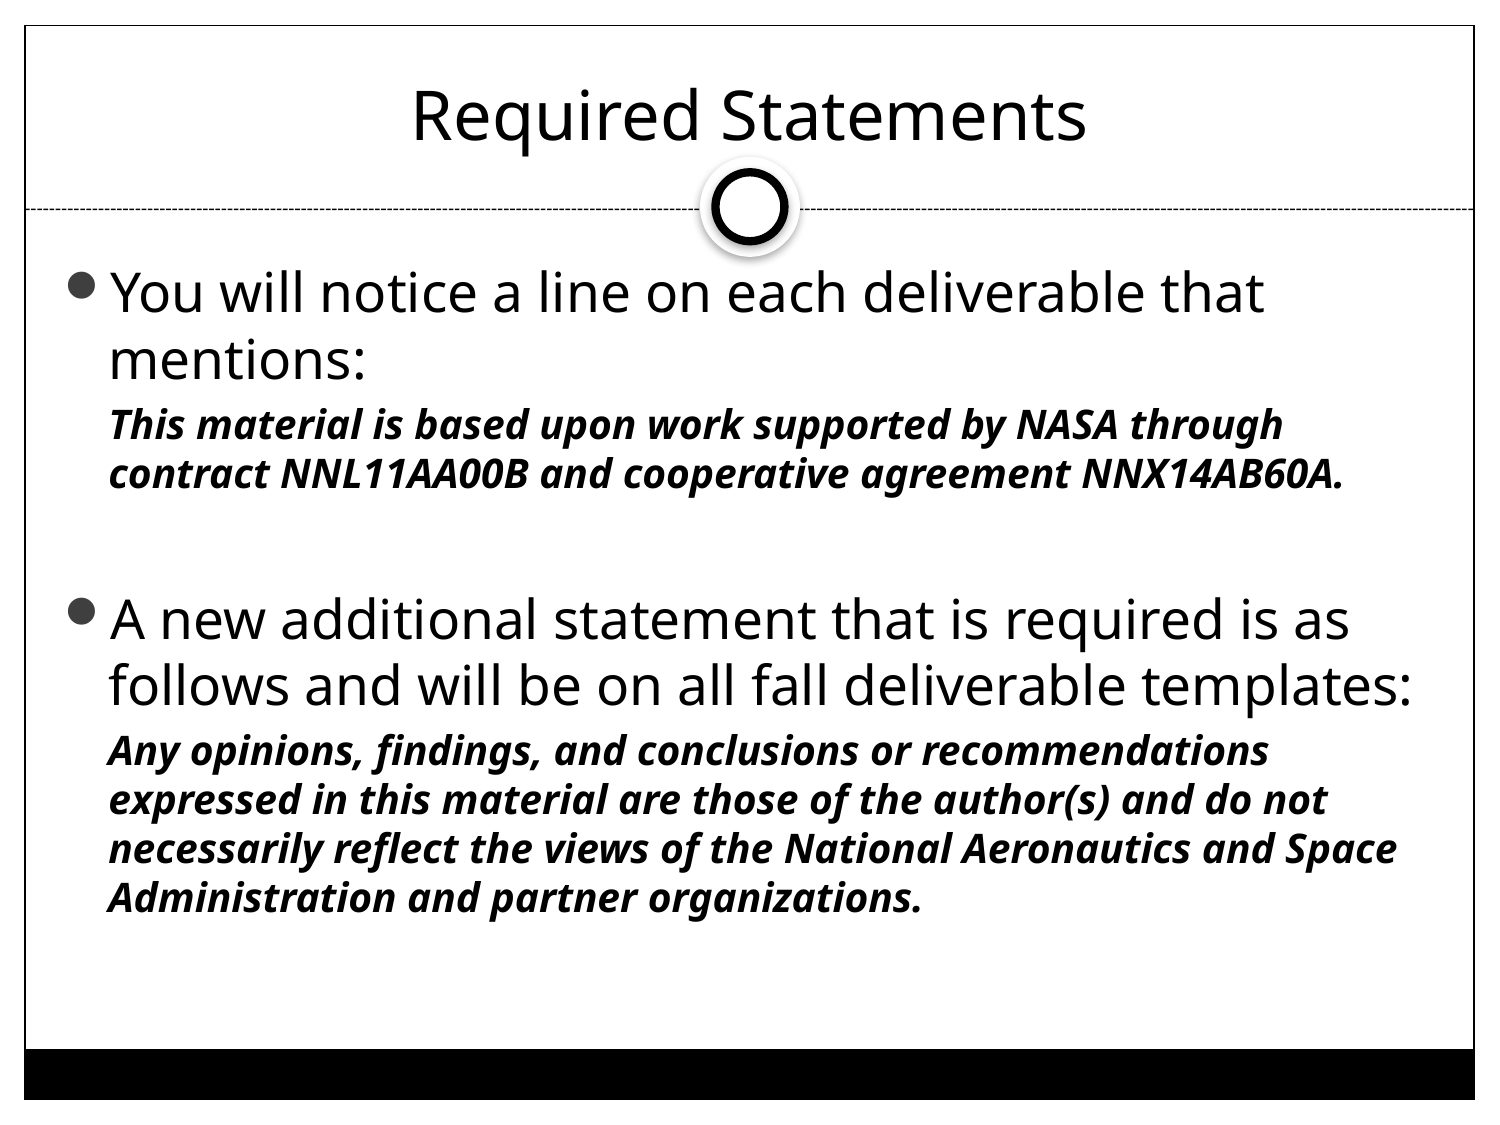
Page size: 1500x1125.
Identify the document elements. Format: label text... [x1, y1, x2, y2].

title Required Statements [49, 37, 1450, 162]
text_box DEVELOP Node Location [0, 903, 1388, 1001]
list You will notice a line on each deliverable that mentions: This material is based upon work supported by NASA through contract NNL11AA00B and cooperative agreement NNX14AB60A. A new additional statement that is required is as follows and will be on all fall deliverable templates: Any opinions, findings, and conclusions or recommendations expressed in this material are those of the author(s) and do not necessarily reflect the views of the National Aeronautics and Space Administration and partner organizations. [49, 250, 1445, 1001]
